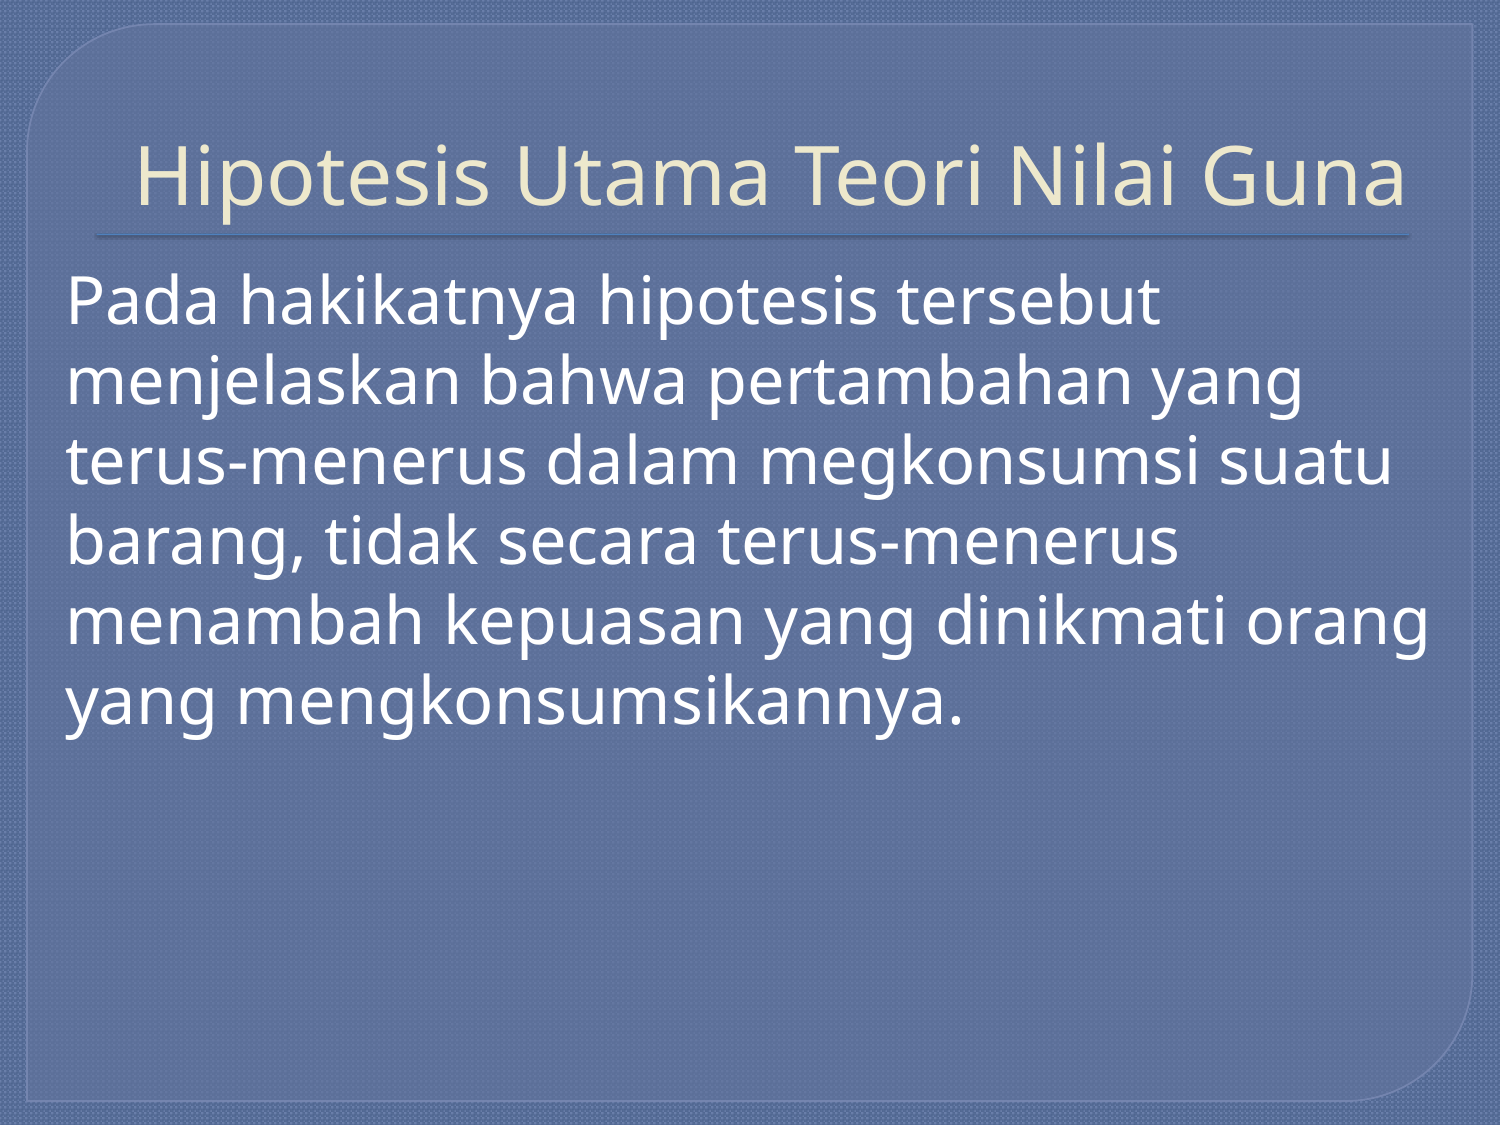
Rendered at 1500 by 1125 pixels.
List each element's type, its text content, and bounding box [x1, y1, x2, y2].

list Pada hakikatnya hipotesis tersebut menjelaskan bahwa pertambahan yang terus-menerus dalam megkonsumsi suatu barang, tidak secara terus-menerus menambah kepuasan yang dinikmati orang yang mengkonsumsikannya. [49, 249, 1451, 1063]
title Hipotesis Utama Teori Nilai Guna [75, 41, 1425, 230]
